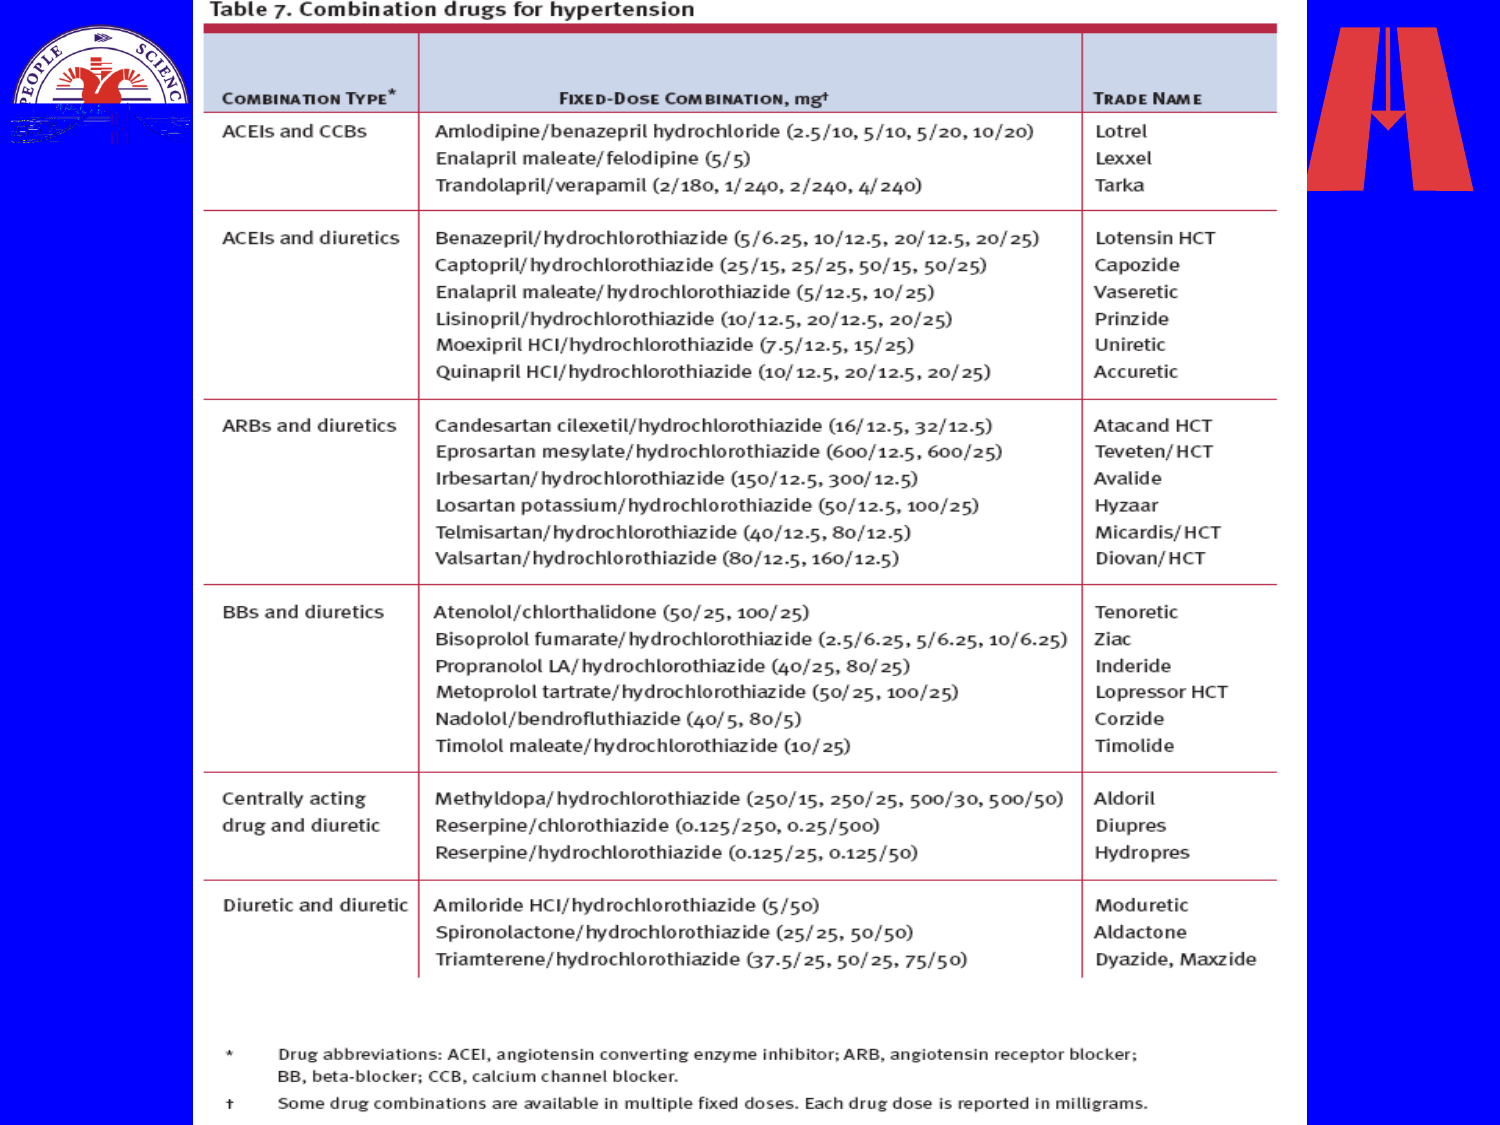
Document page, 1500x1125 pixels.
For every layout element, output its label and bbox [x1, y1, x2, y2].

picture [193, 0, 1307, 1125]
picture [11, 24, 190, 200]
